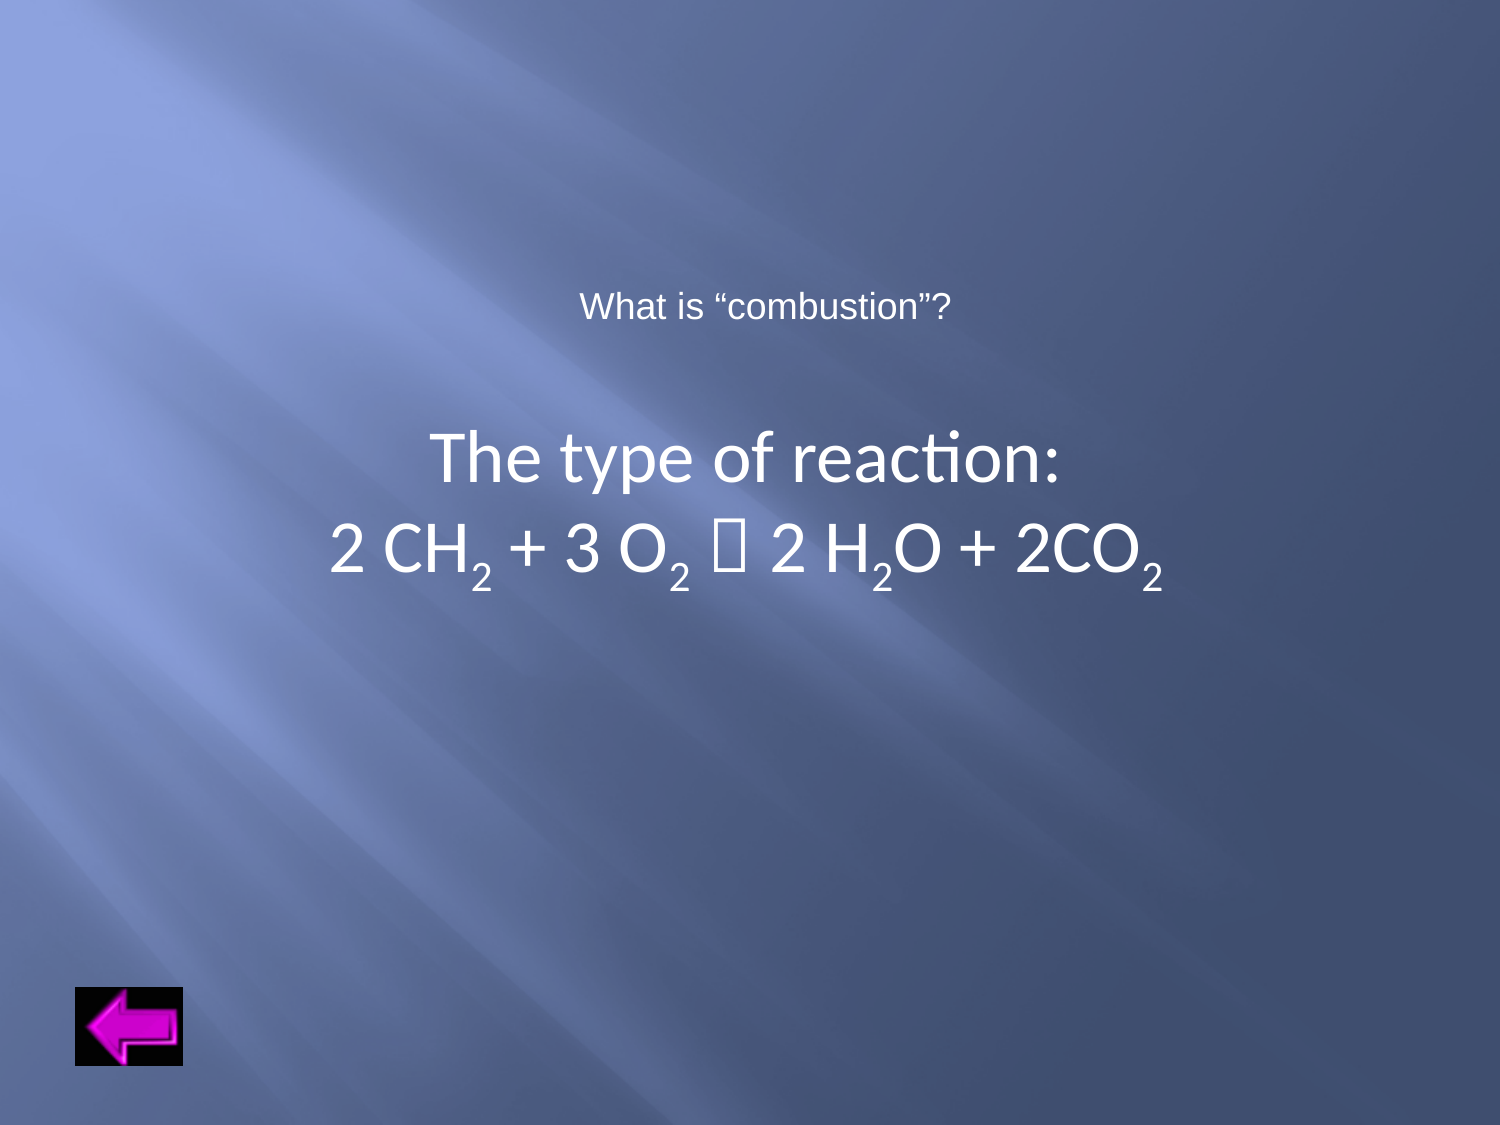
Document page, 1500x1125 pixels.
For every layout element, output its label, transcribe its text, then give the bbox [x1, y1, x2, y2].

picture [74, 987, 183, 1066]
text_box What is “combustion”? [564, 274, 967, 335]
text_box The type of reaction: 2 CH2 + 3 O2  2 H2O + 2CO2 [313, 399, 1179, 608]
